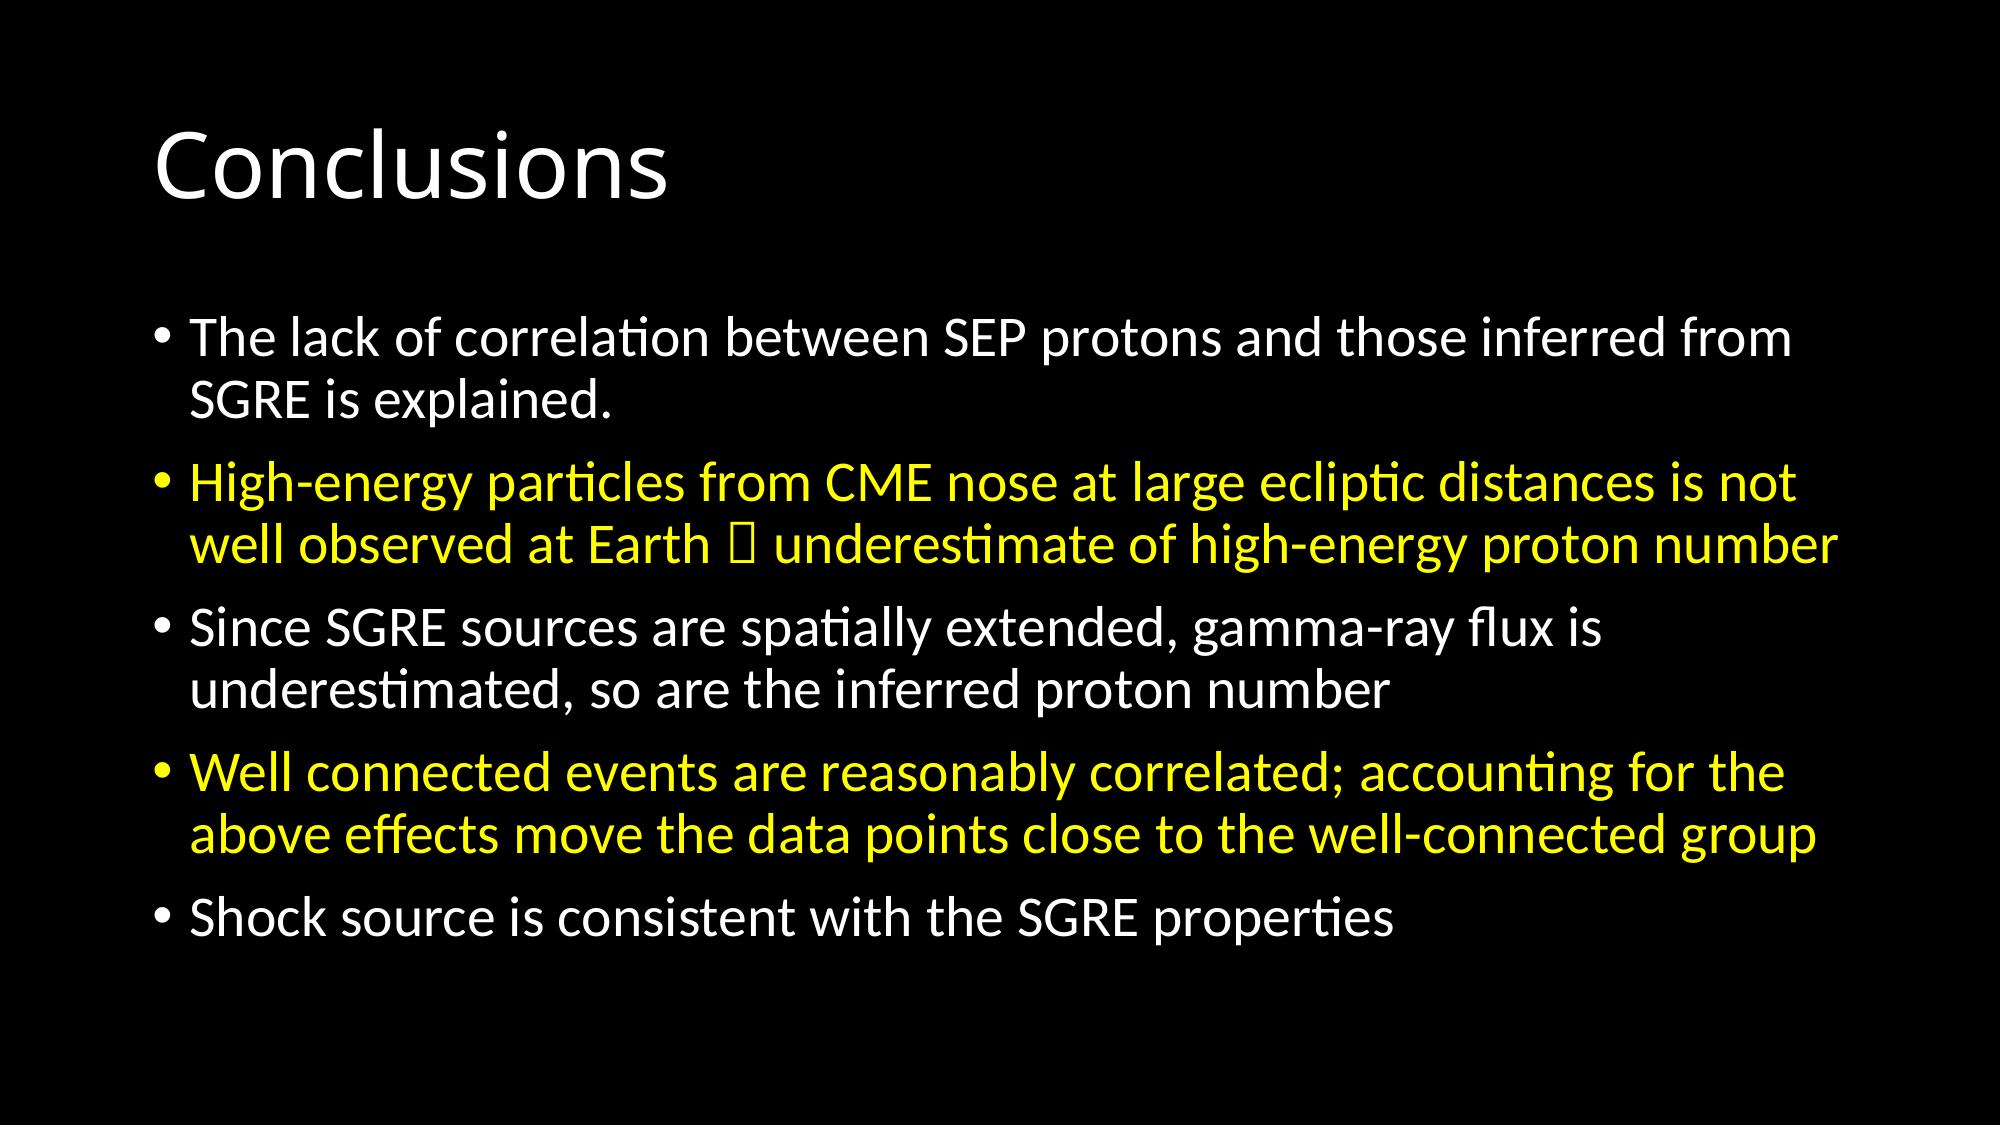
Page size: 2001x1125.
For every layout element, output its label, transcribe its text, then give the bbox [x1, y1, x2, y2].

list The lack of correlation between SEP protons and those inferred from SGRE is explained. High-energy particles from CME nose at large ecliptic distances is not well observed at Earth  underestimate of high-energy proton number Since SGRE sources are spatially extended, gamma-ray flux is underestimated, so are the inferred proton number Well connected events are reasonably correlated; accounting for the above effects move the data points close to the well-connected group Shock source is consistent with the SGRE properties [137, 299, 1863, 1014]
title Conclusions [137, 59, 1863, 278]
